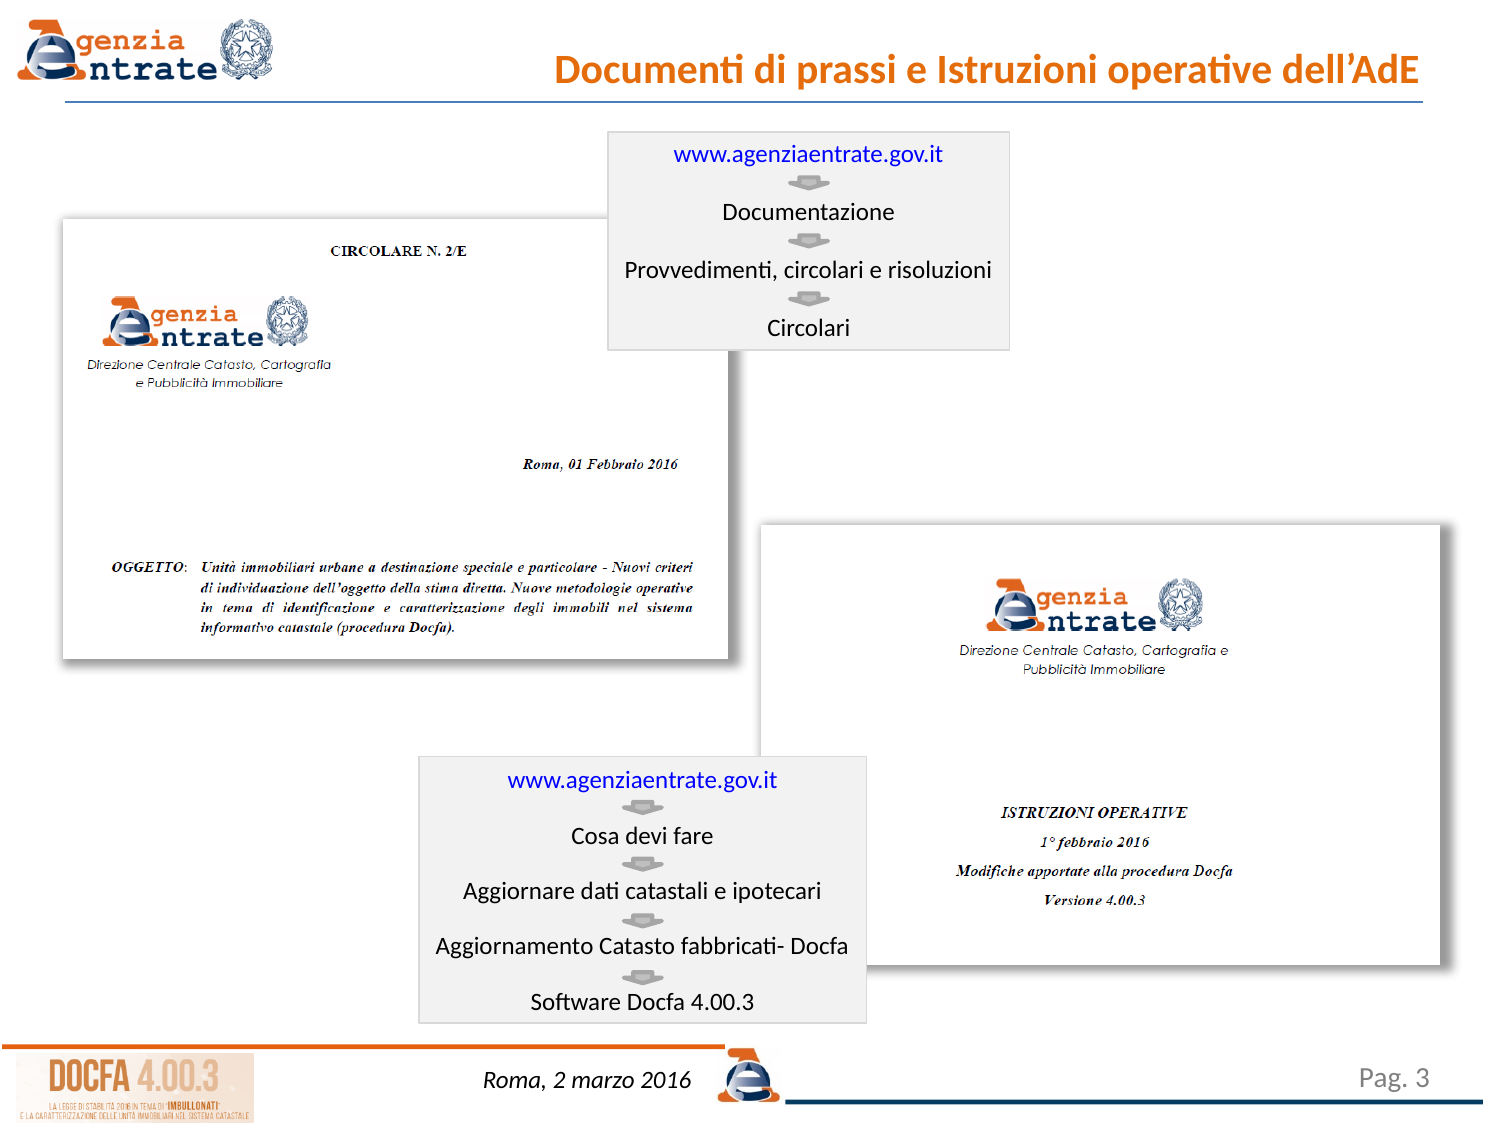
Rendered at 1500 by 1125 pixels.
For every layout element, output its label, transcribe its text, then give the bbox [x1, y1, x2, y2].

picture [714, 1044, 784, 1105]
title Documenti di prassi e Istruzioni operative dell’AdE [301, 30, 1436, 102]
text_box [62, 129, 1010, 660]
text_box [418, 525, 1440, 1024]
picture [16, 19, 273, 80]
